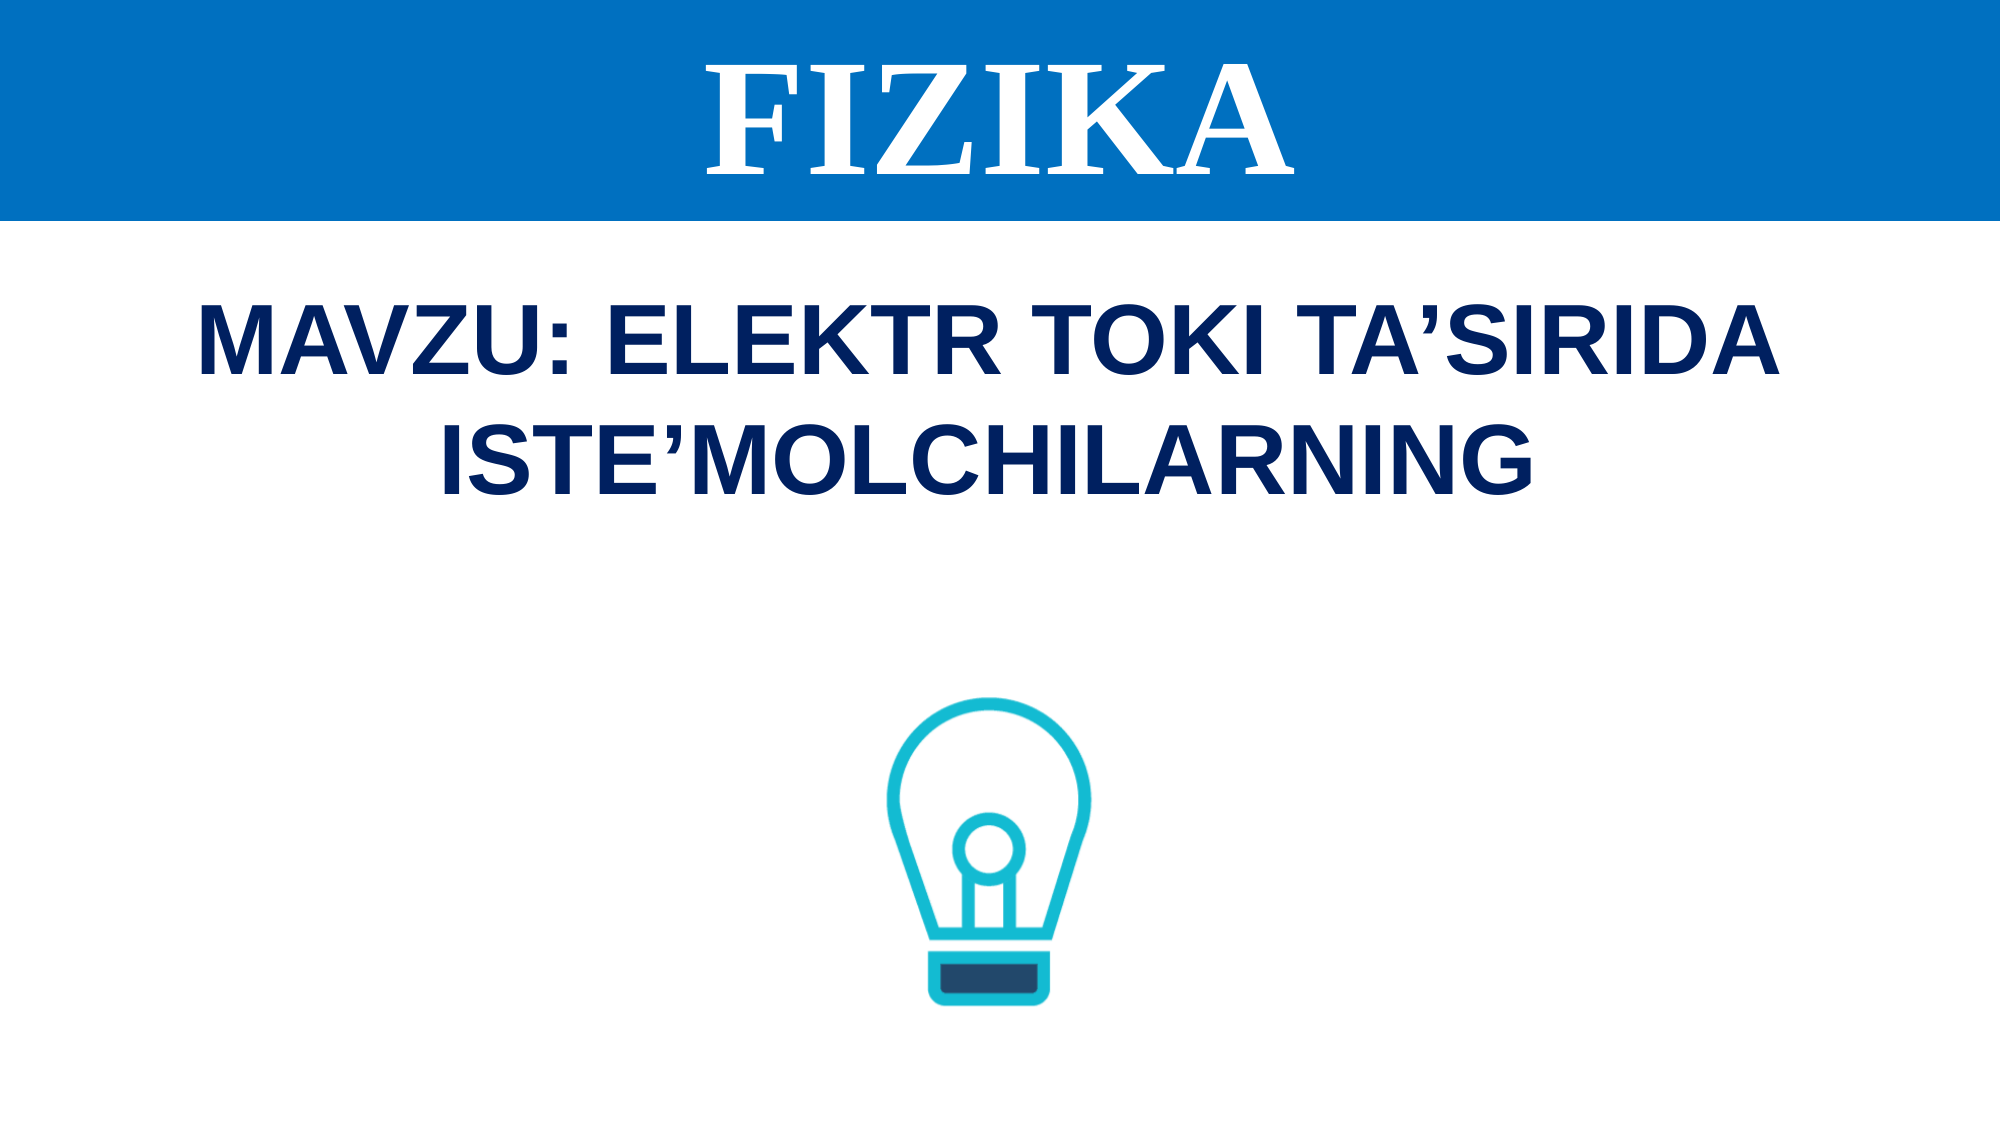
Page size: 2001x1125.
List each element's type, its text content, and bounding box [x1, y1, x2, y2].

picture [701, 538, 1276, 1113]
text_box FIZIKA [0, 0, 2000, 221]
text_box MAVZU: ELEKTR TOKI TA’SIRIDA ISTE’MOLCHILARNING QIZISHI [114, 267, 1863, 642]
